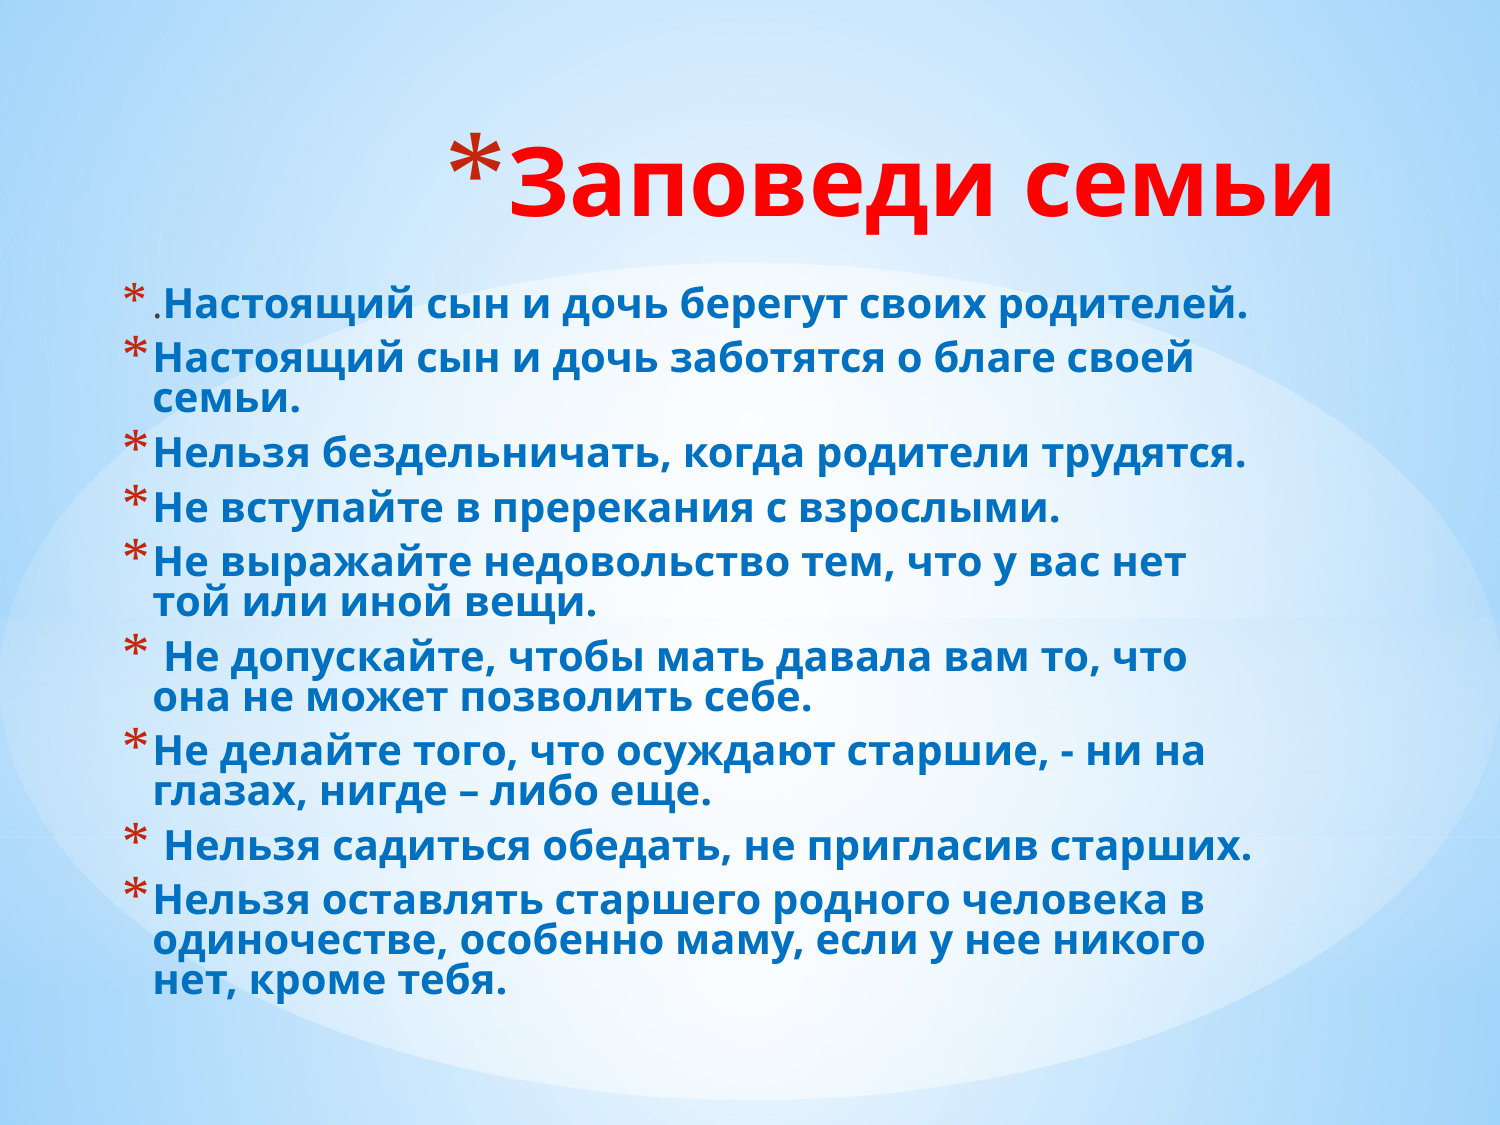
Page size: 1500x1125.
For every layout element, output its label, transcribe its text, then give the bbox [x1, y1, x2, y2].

list .Настоящий сын и дочь берегут своих родителей. Настоящий сын и дочь заботятся о благе своей семьи. Нельзя бездельничать, когда родители трудятся. Не вступайте в пререкания с взрослыми. Не выражайте недовольство тем, что у вас нет той или иной вещи. Не допускайте, чтобы мать давала вам то, что она не может позволить себе. Не делайте того, что осуждают старшие, - ни на глазах, нигде – либо еще. Нельзя садиться обедать, не пригласив старших. Нельзя оставлять старшего родного человека в одиночестве, особенно маму, если у нее никого нет, кроме тебя. [99, 278, 1270, 788]
title Заповеди семьи [76, 113, 1353, 244]
